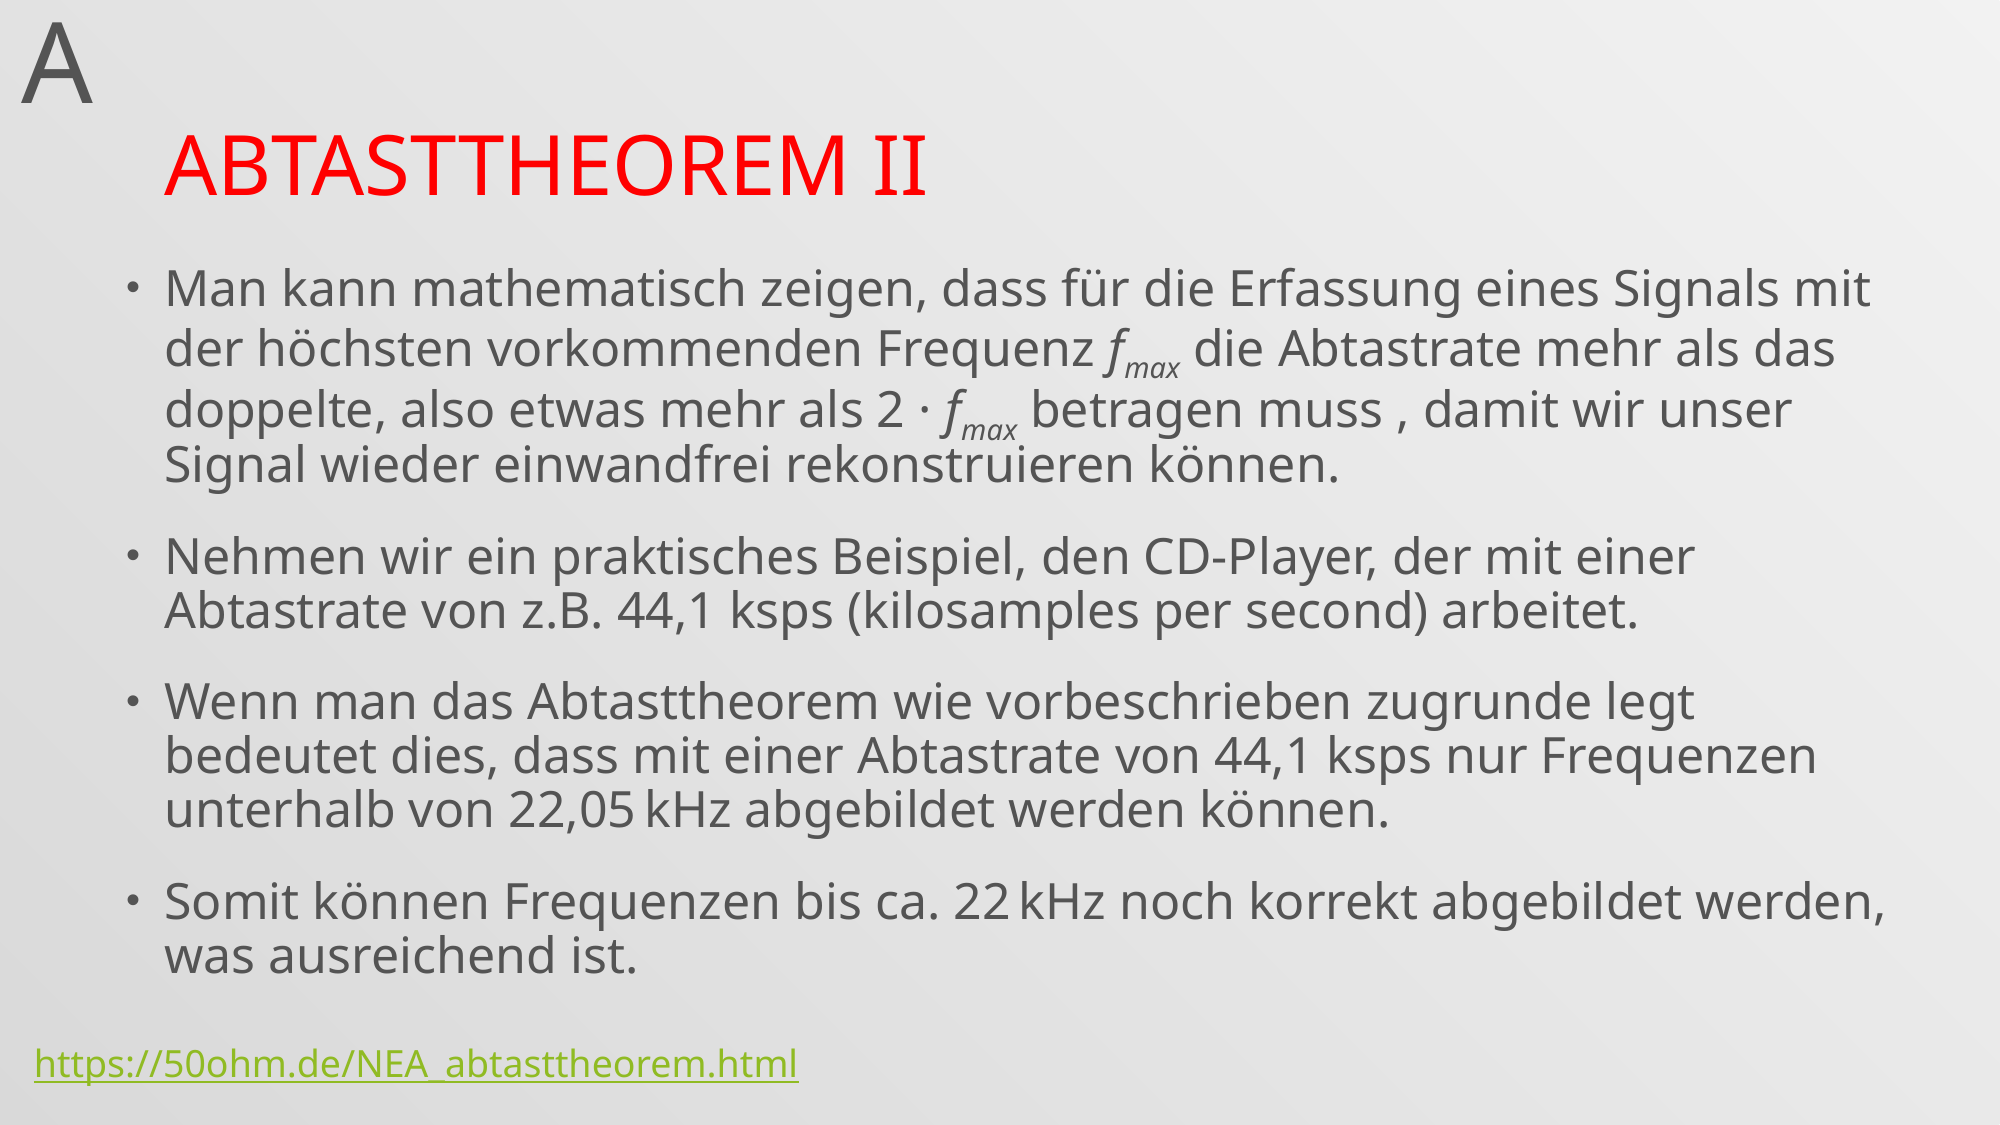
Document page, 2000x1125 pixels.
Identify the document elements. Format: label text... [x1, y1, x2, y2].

title Abtasttheorem II [149, 3, 1750, 222]
text_box https://50ohm.de/NEA_abtasttheorem.html [19, 1032, 1272, 1125]
text_box A [6, 0, 109, 134]
list Man kann mathematisch zeigen, dass für die Erfassung eines Signals mit der höchsten vorkommenden Frequenz fmax die Abtastrate mehr als das doppelte, also etwas mehr als 2 · fmax betragen muss , damit wir unser Signal wieder einwandfrei rekonstruieren können. Nehmen wir ein praktisches Beispiel, den CD-Player, der mit einer Abtastrate von z.B. 44,1 ksps (kilosamples per second) arbeitet. Wenn man das Abtasttheorem wie vorbeschrieben zugrunde legt bedeutet dies, dass mit einer Abtastrate von 44,1 ksps nur Frequenzen unterhalb von 22,05 kHz abgebildet werden können. Somit können Frequenzen bis ca. 22 kHz noch korrekt abgebildet werden, was ausreichend ist. [104, 255, 1926, 1033]
text_box [974, 537, 1025, 588]
